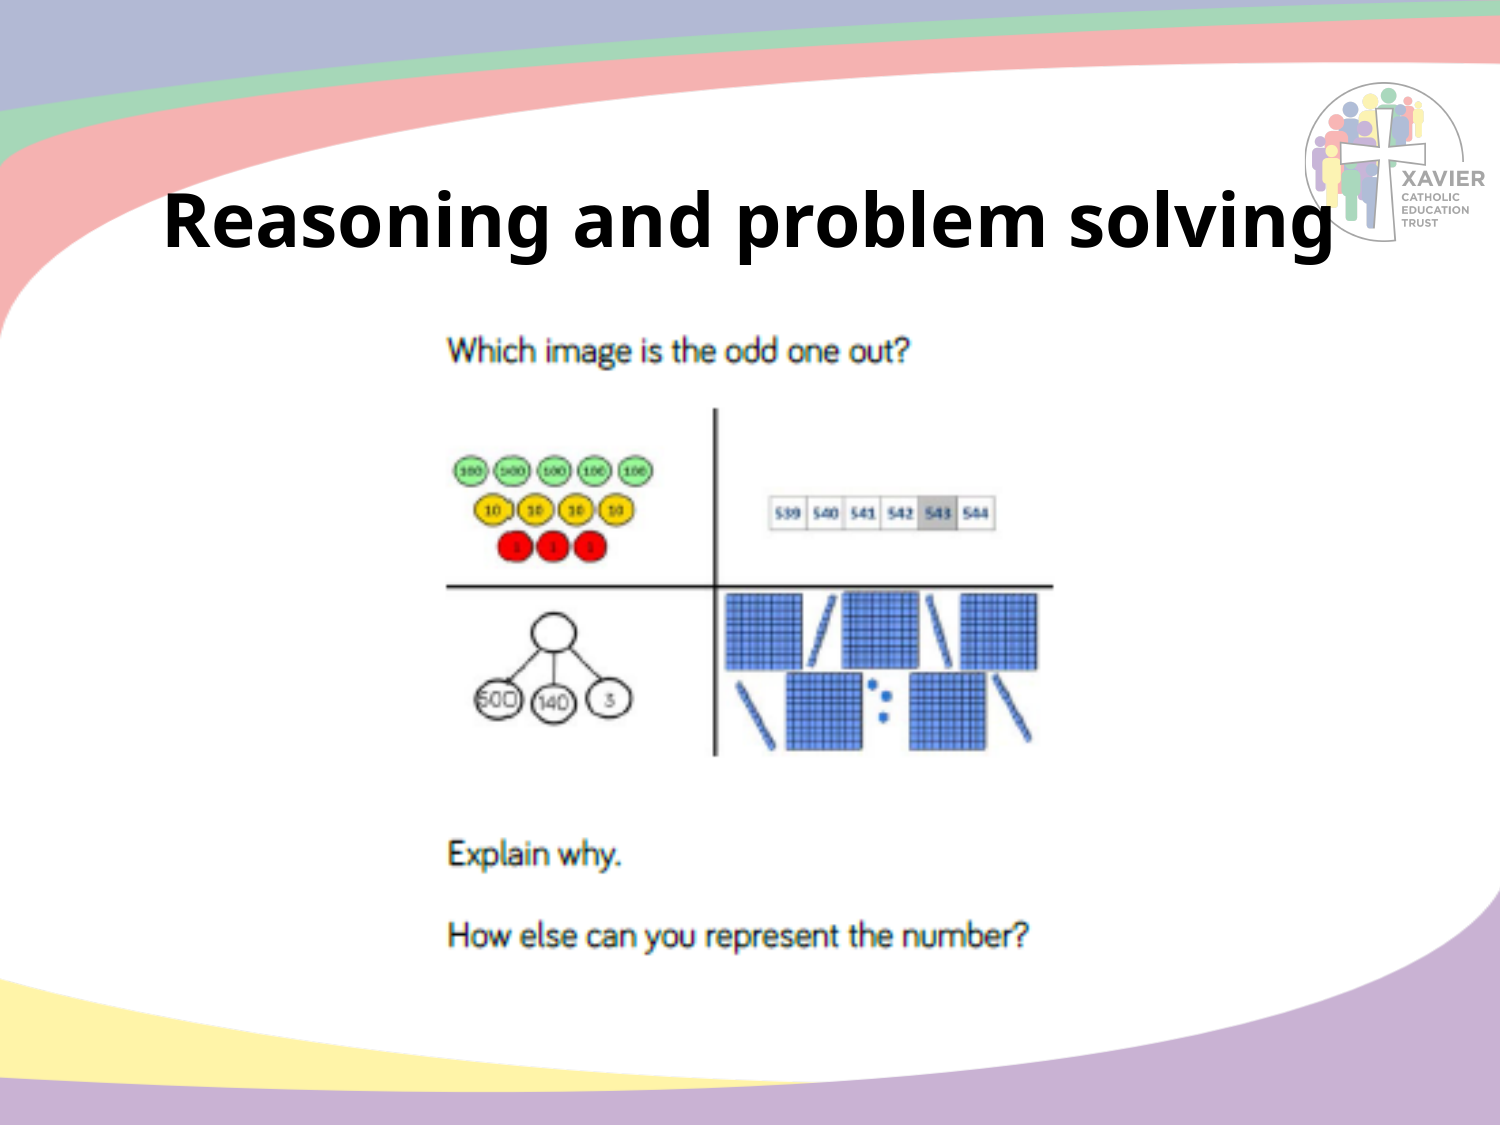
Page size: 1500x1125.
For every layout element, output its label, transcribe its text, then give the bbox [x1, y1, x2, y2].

title Reasoning and problem solving [112, 130, 1388, 272]
picture [438, 314, 1065, 972]
